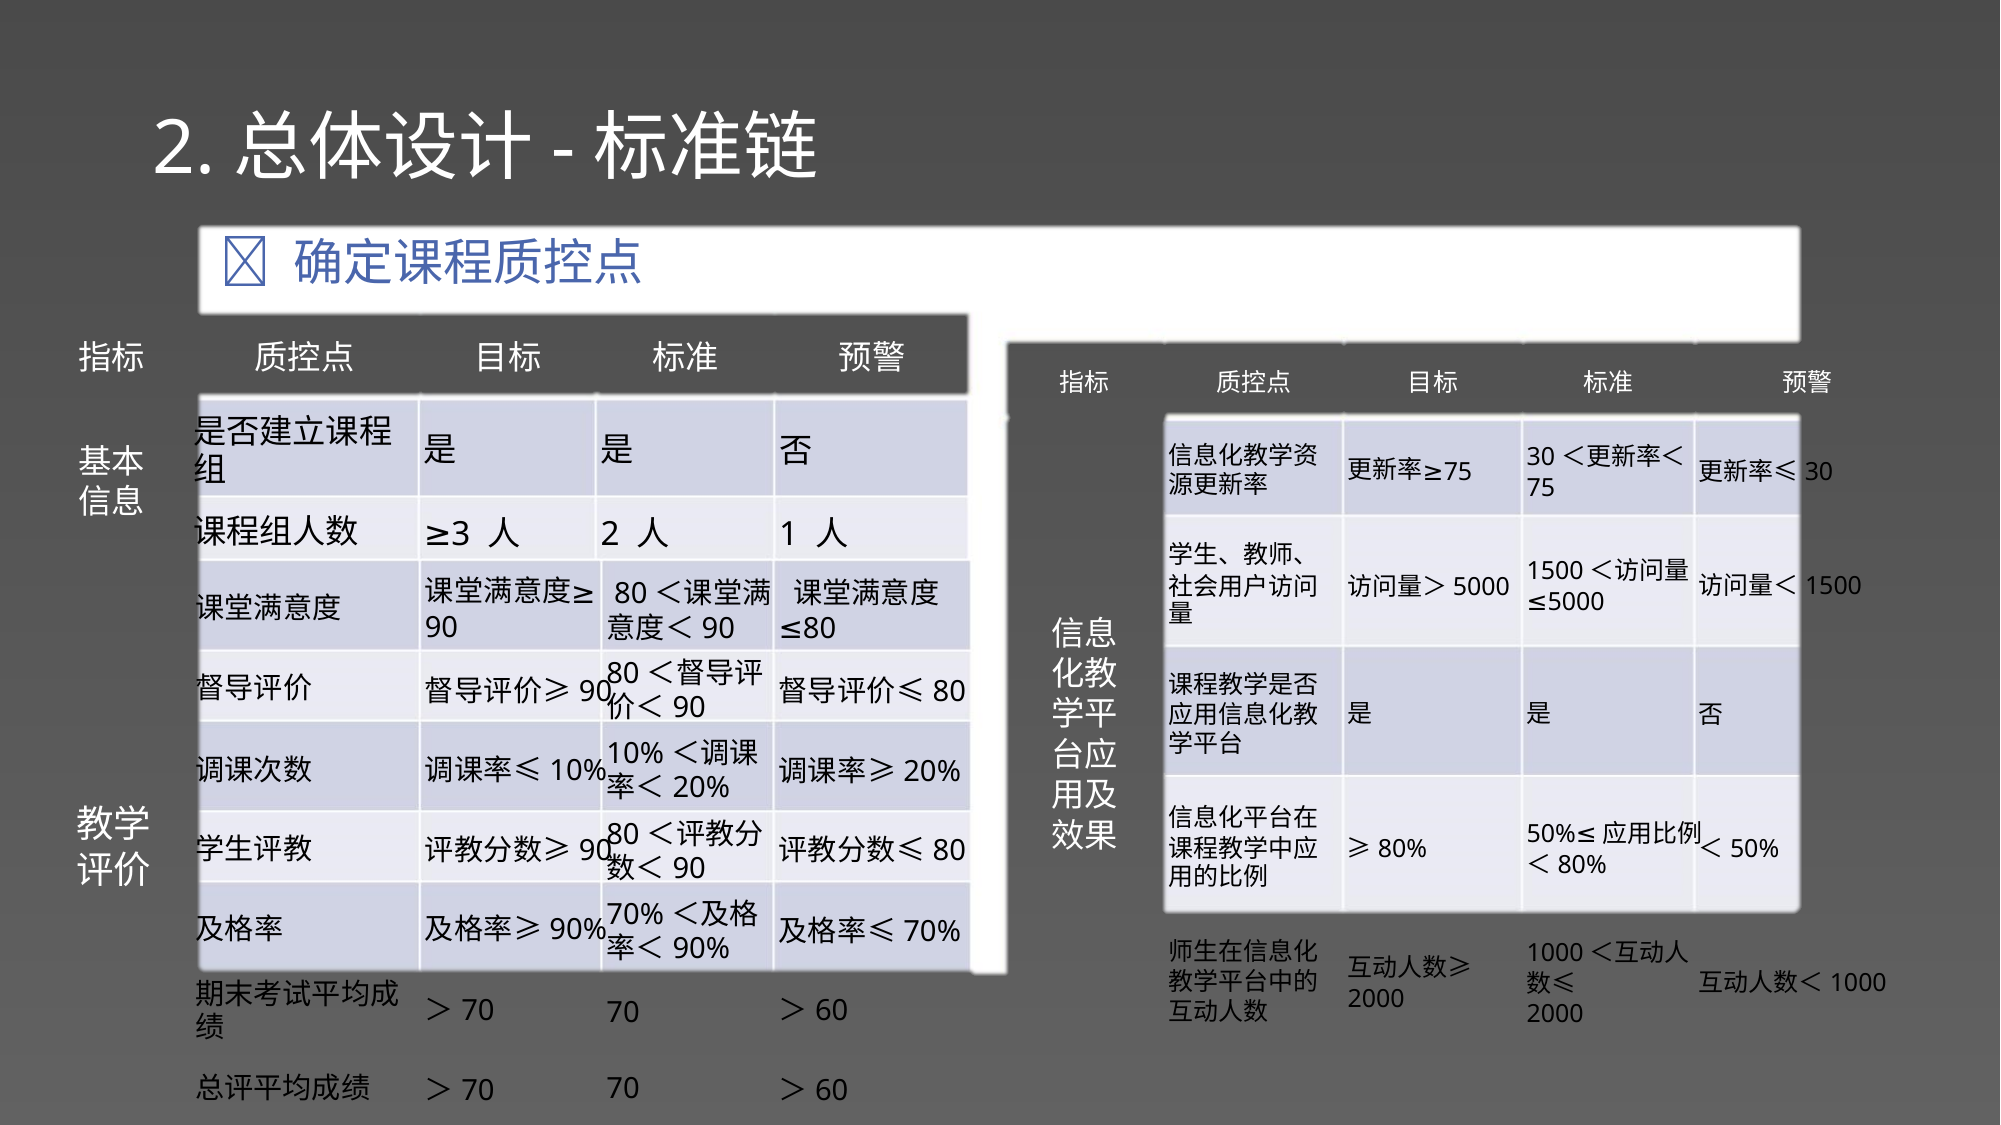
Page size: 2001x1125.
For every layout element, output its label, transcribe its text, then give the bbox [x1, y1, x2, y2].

text_box 是 [1526, 702, 1589, 728]
text_box 访问量＜1500 [1698, 571, 1893, 600]
text_box 10%＜调课 率＜20% [606, 737, 797, 804]
text_box ≥ 80＜课堂满 课堂满意度 [571, 576, 978, 610]
text_box 50%≤应用比例 ＜80% [1526, 819, 1729, 879]
text_box 否 [1698, 703, 1762, 729]
text_box ≤80 [778, 611, 871, 644]
text_box 是 [1347, 702, 1411, 728]
text_box ≥75 [1422, 457, 1502, 486]
text_box 互动人数＜1000 [1698, 968, 1918, 997]
text_box 课程组人数 [193, 516, 411, 550]
text_box  确定课程质控点 [220, 235, 702, 291]
text_box 督导评价 调课次数 学生评教 及格率 [195, 675, 357, 946]
text_box 信息 化教 学平 台应 用及 效果 [1051, 619, 1169, 854]
text_box 80＜督导评 价＜90 [606, 656, 800, 724]
text_box 30＜更新率＜ 75 [1526, 442, 1718, 502]
text_box 督导评价≥90 调课率≤10% 评教分数≥90 及格率≥90% ＞70 [424, 674, 635, 1027]
text_box 是 [600, 435, 684, 469]
text_box 师生在信息化 教学平台中的 互动人数 [1168, 940, 1357, 1026]
text_box 调课率≥20% 评教分数≤80 及格率≤70% ＞60 [778, 754, 989, 1027]
text_box 课程教学是否 应用信息化教 学平台 [1168, 673, 1357, 758]
text_box 2.总体设计-标准链 [152, 104, 878, 189]
text_box 70%＜及格 率＜90% [606, 897, 797, 965]
text_box 否 [779, 435, 863, 469]
text_box 信息化平台在 课程教学中应 ≥80% 用的比例 [1168, 806, 1450, 891]
text_box 目标 [1407, 371, 1496, 397]
text_box 是否建立课程 组 [193, 416, 444, 489]
text_box ＞60 [778, 1073, 885, 1107]
text_box ＞70 [424, 1073, 531, 1107]
text_box 课堂满意度 90 [424, 577, 616, 644]
text_box 意度＜90 [606, 611, 771, 645]
text_box ＜50% [1698, 834, 1812, 863]
text_box 更新率≤30 [1698, 457, 1853, 486]
text_box 质控点 [254, 343, 405, 377]
text_box 基本 信息 [78, 446, 196, 521]
text_box 学生、教师、 社会用户访问 访问量＞5000 量 [1168, 543, 1554, 628]
text_box 目标 [474, 342, 592, 377]
text_box 标准 [1583, 371, 1672, 397]
text_box 是 [423, 435, 507, 469]
text_box 互动人数≥ 2000 [1347, 953, 1499, 1013]
text_box 期末考试平均成 绩 [195, 980, 444, 1044]
text_box 标准 [652, 342, 770, 377]
text_box 2 人 [600, 514, 712, 553]
text_box 教学 评价 [76, 807, 208, 891]
text_box 1500＜访问量 ≤5000 [1526, 556, 1721, 616]
text_box 指标 [78, 343, 196, 377]
text_box 1000＜互动人 数≤ 2000 [1526, 938, 1721, 1028]
text_box 更新率 [1347, 458, 1422, 484]
text_box 预警 [1782, 371, 1871, 397]
text_box 督导评价≤80 [778, 674, 989, 708]
text_box 1 人 [779, 514, 891, 553]
text_box 指标 [1060, 371, 1148, 397]
text_box 80＜评教分 数＜90 [606, 817, 800, 885]
text_box 总评平均成绩 [195, 1074, 415, 1105]
text_box 课堂满意度 [195, 595, 386, 625]
text_box 信息化教学资 源更新率 [1168, 444, 1357, 499]
text_box ≥3 人 [423, 514, 553, 553]
text_box 70 70 [606, 995, 683, 1105]
text_box 预警 [838, 343, 956, 377]
text_box 质控点 [1216, 371, 1330, 397]
text_box [0, 0, 1999, 1121]
